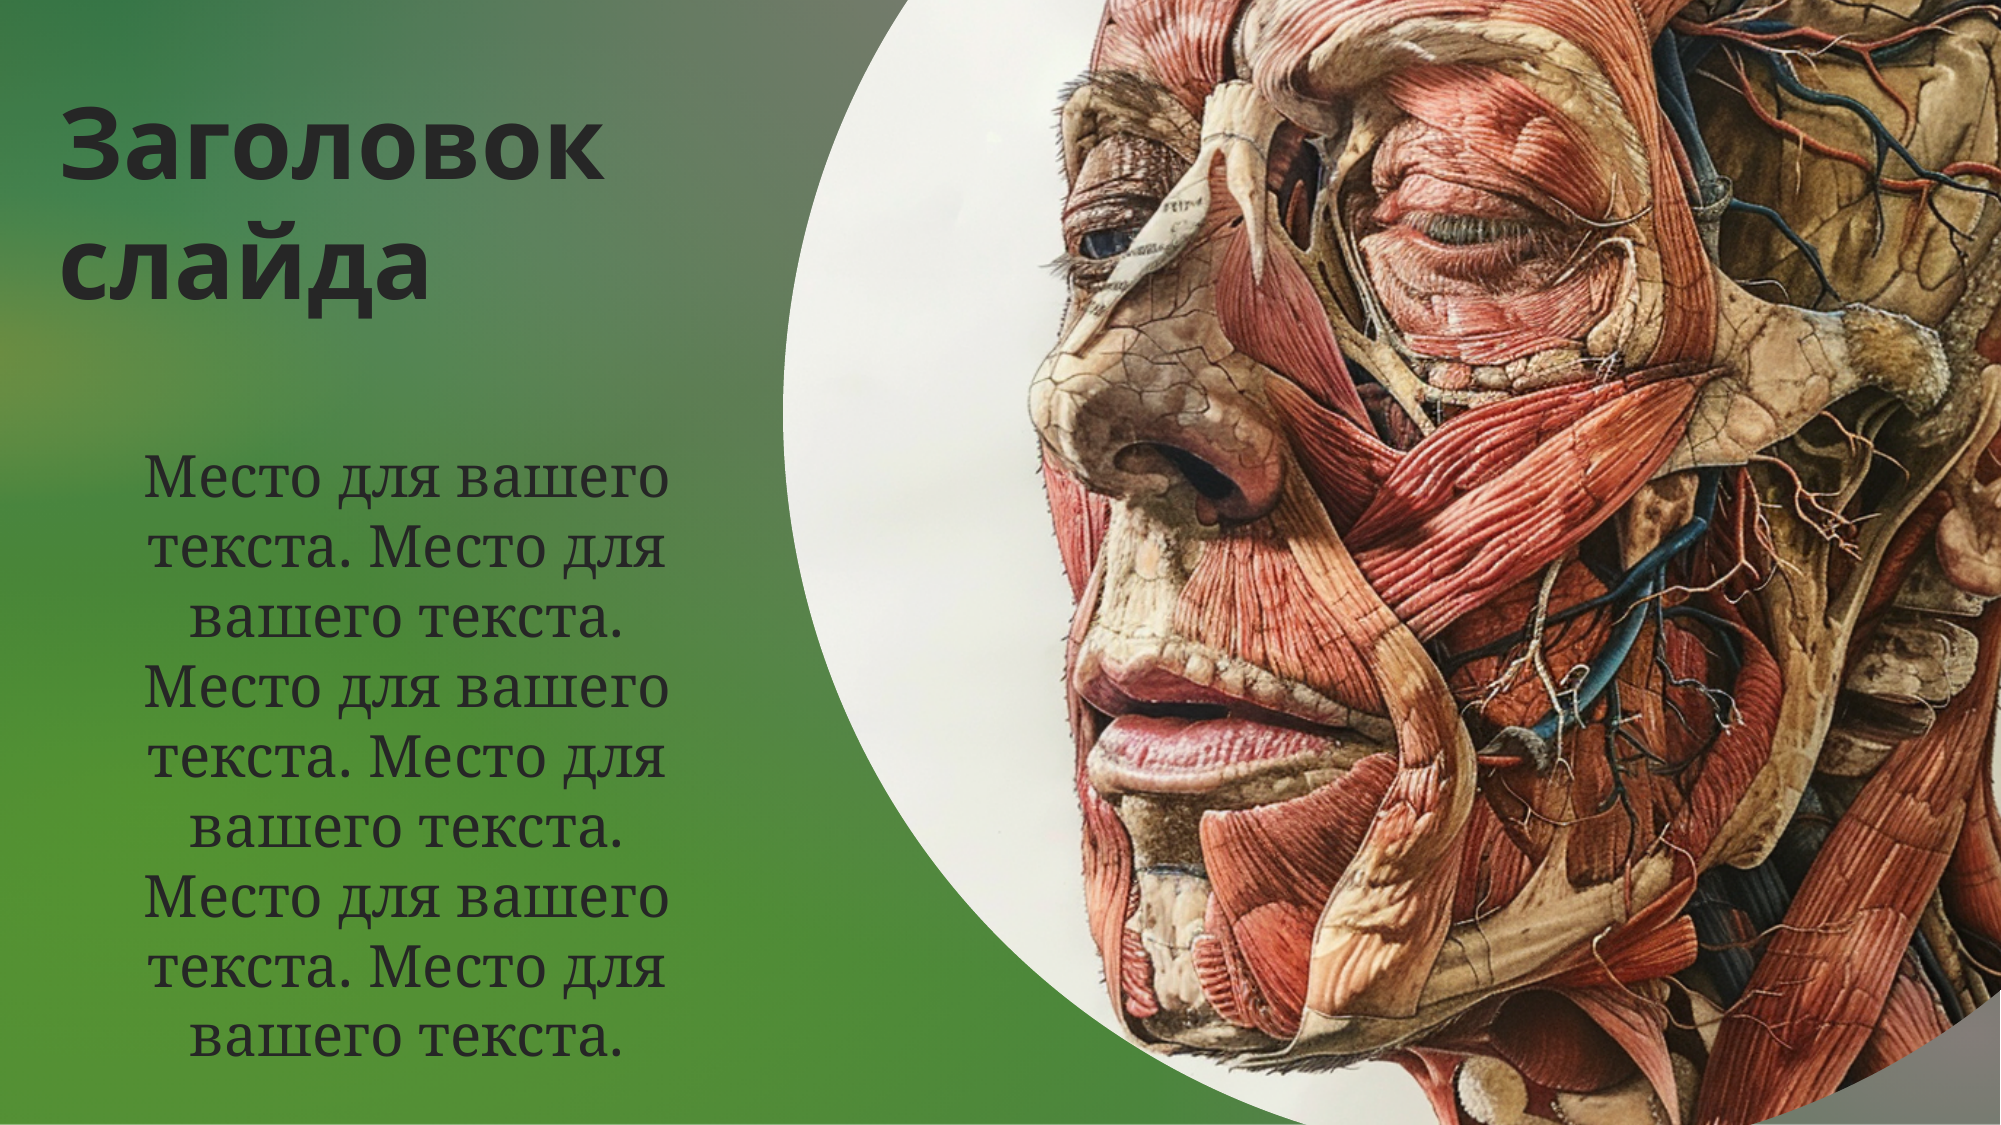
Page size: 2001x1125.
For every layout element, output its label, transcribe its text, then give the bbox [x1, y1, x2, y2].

text_box Место для вашего текста. Место для вашего текста. Место для вашего текста. Место для вашего текста. Место для вашего текста. Место для вашего текста. [20, 431, 782, 1125]
text_box Заголовок слайда [43, 72, 731, 366]
picture [782, 0, 2001, 1125]
